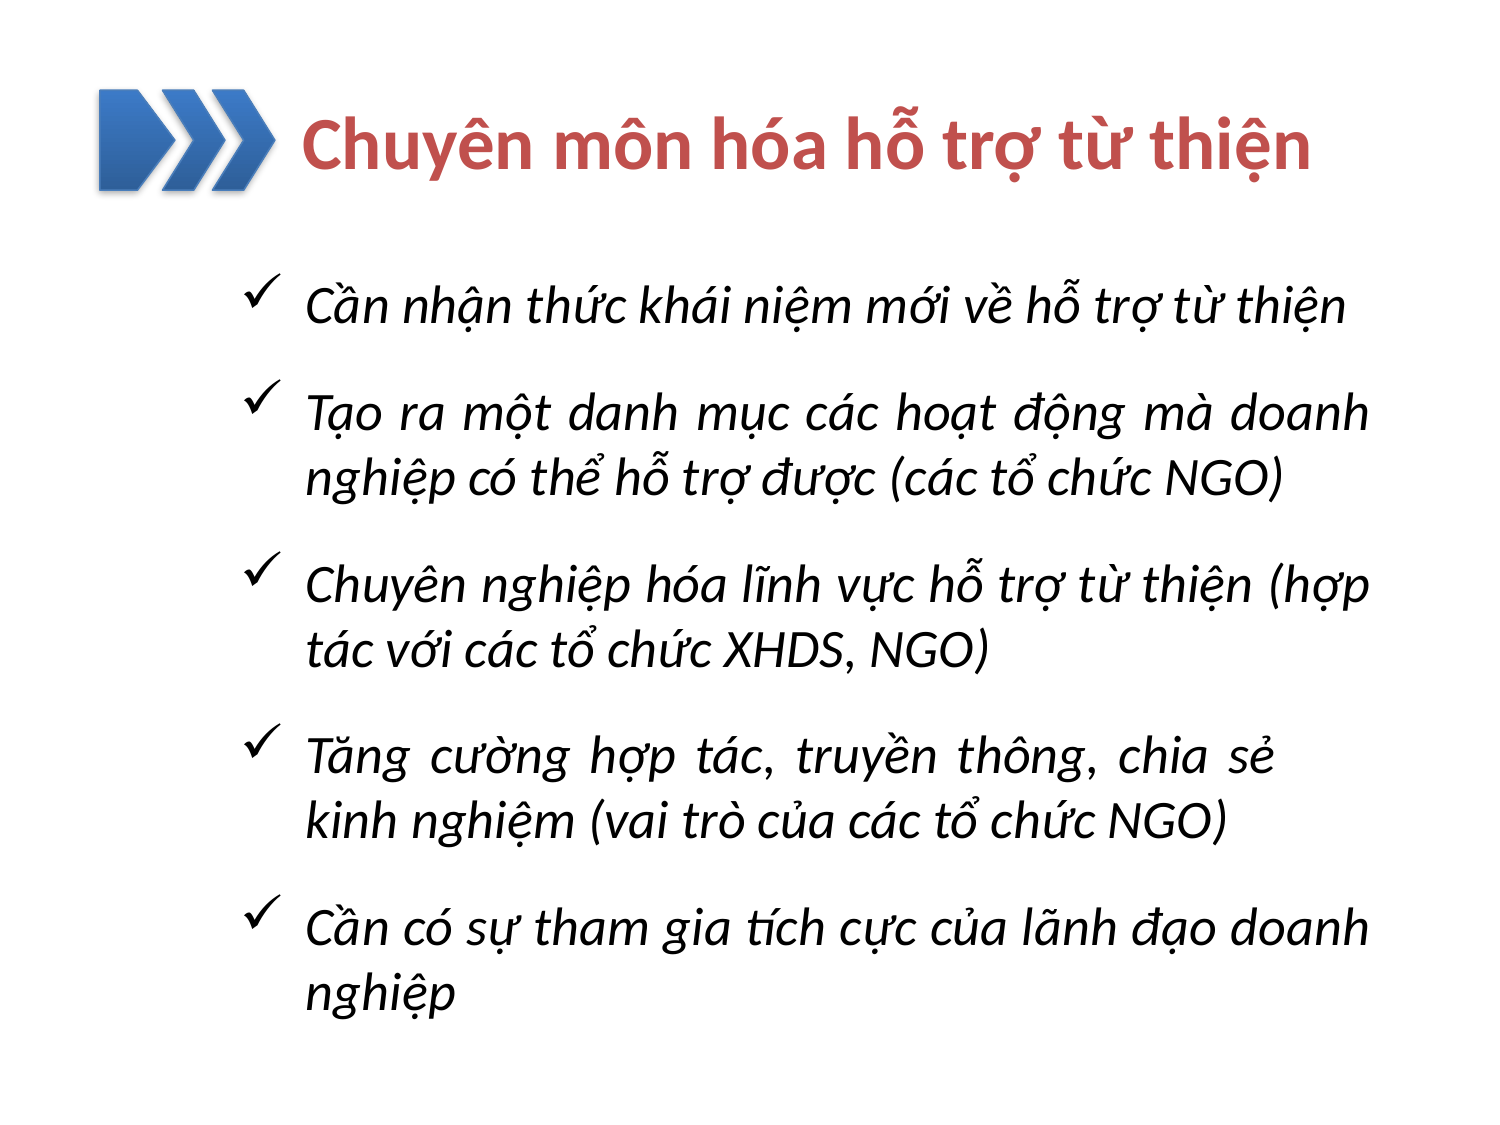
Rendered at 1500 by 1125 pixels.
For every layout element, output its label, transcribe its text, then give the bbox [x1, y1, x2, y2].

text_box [99, 89, 276, 191]
text_box Chuyên môn hóa hỗ trợ từ thiện [287, 87, 1407, 193]
text_box Cần nhận thức khái niệm mới về hỗ trợ từ thiện Tạo ra một danh mục các hoạt động mà doanh nghiệp có thể hỗ trợ được (các tổ chức NGO) Chuyên nghiệp hóa lĩnh vực hỗ trợ từ thiện (hợp tác với các tổ chức XHDS, NGO) Tăng cường hợp tác, truyền thông, chia sẻ kinh nghiệm (vai trò của các tổ chức NGO) Cần có sự tham gia tích cực của lãnh đạo doanh nghiệp [225, 262, 1388, 1029]
